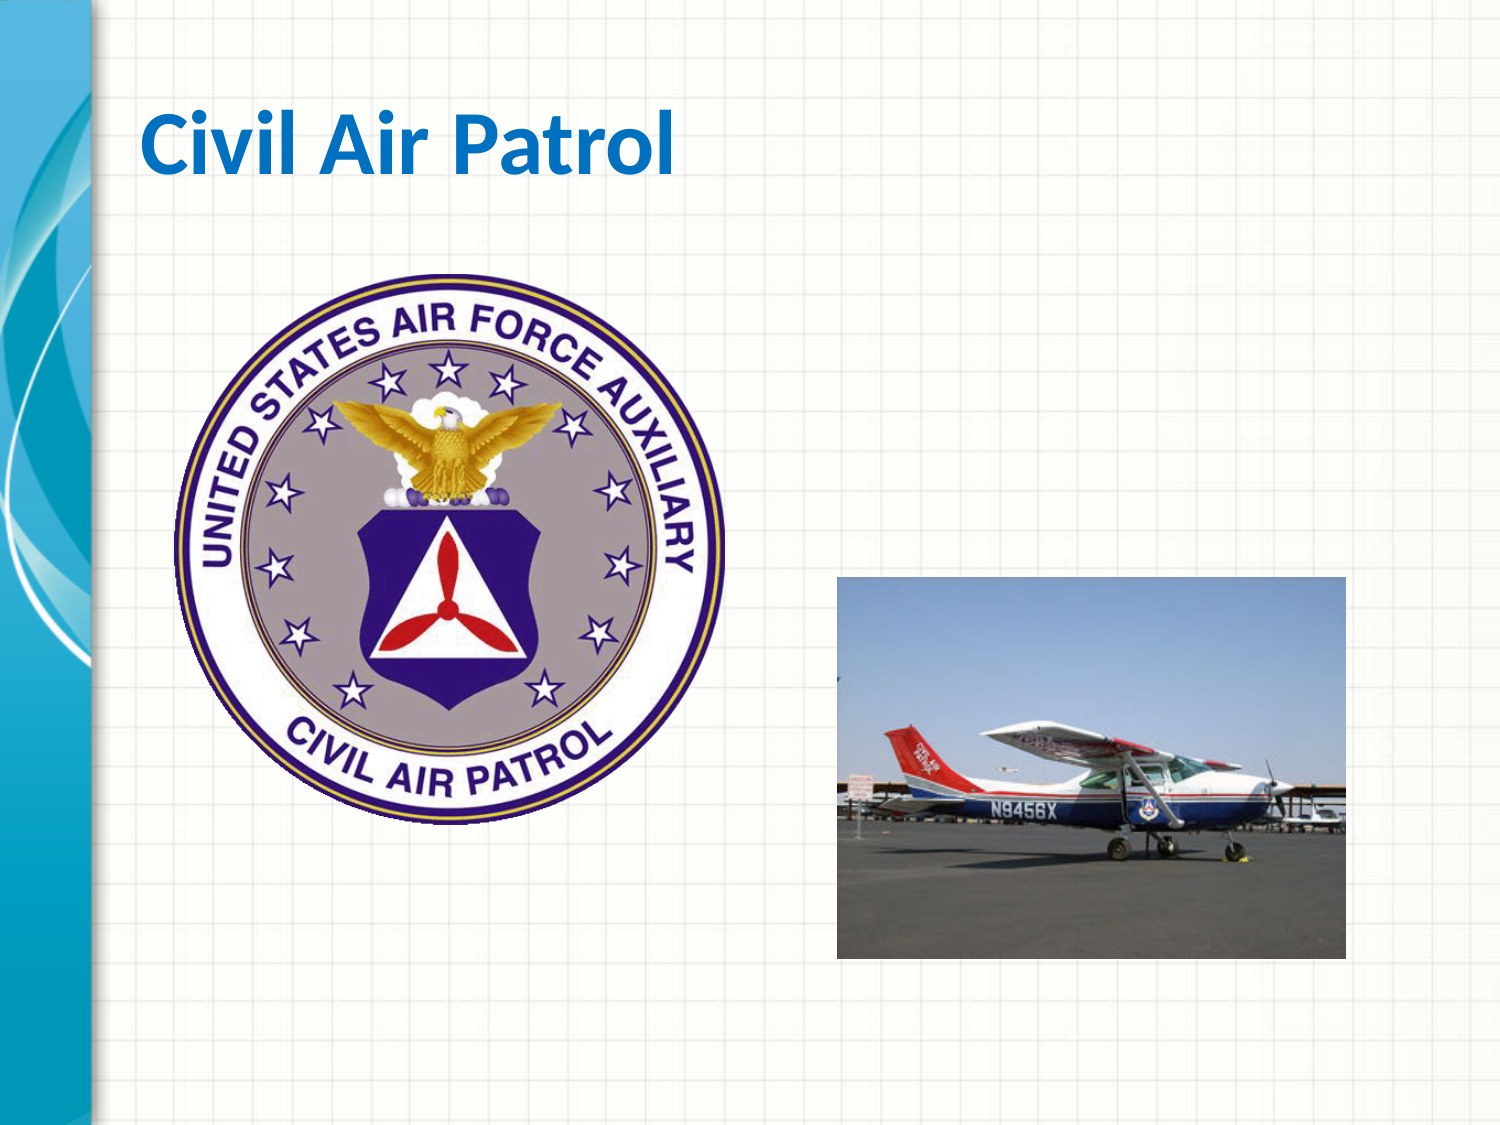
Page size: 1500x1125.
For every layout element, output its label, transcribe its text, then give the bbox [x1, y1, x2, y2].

title Civil Air Patrol [125, 44, 1450, 232]
picture [0, 0, 1500, 1125]
